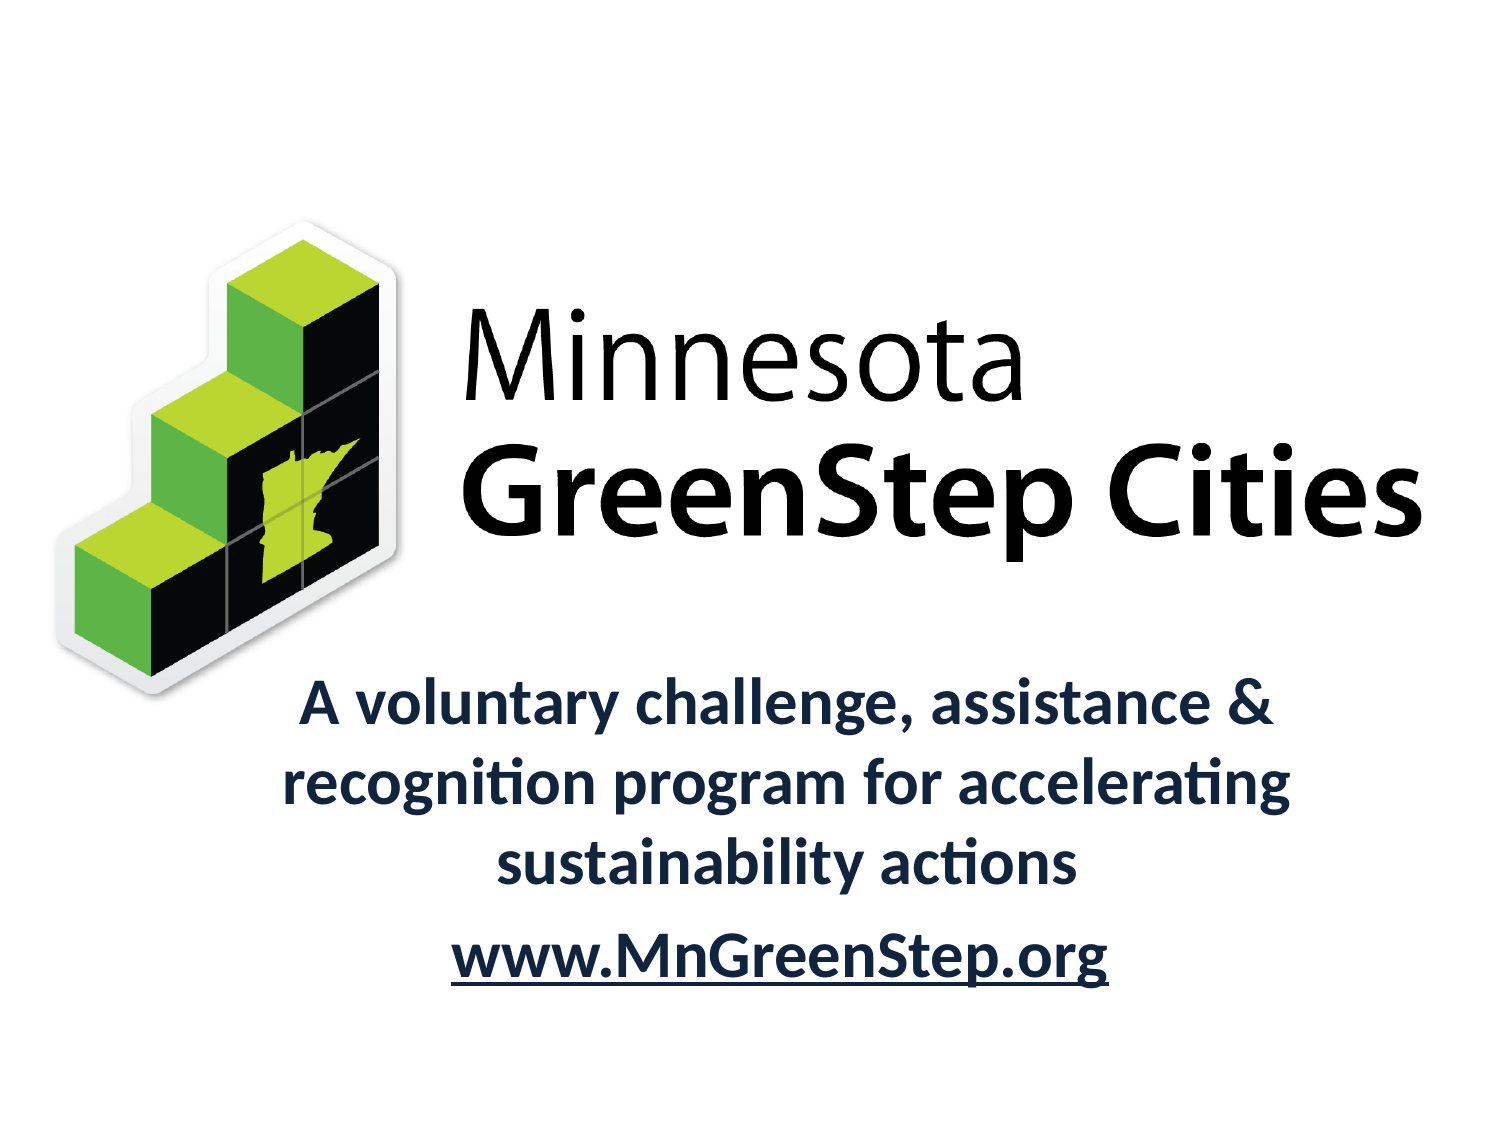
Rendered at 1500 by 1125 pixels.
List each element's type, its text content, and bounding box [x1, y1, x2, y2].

subtitle A voluntary challenge, assistance & recognition program for accelerating sustainability actions www.MnGreenStep.org [262, 907, 1313, 1013]
picture [0, 0, 1500, 901]
